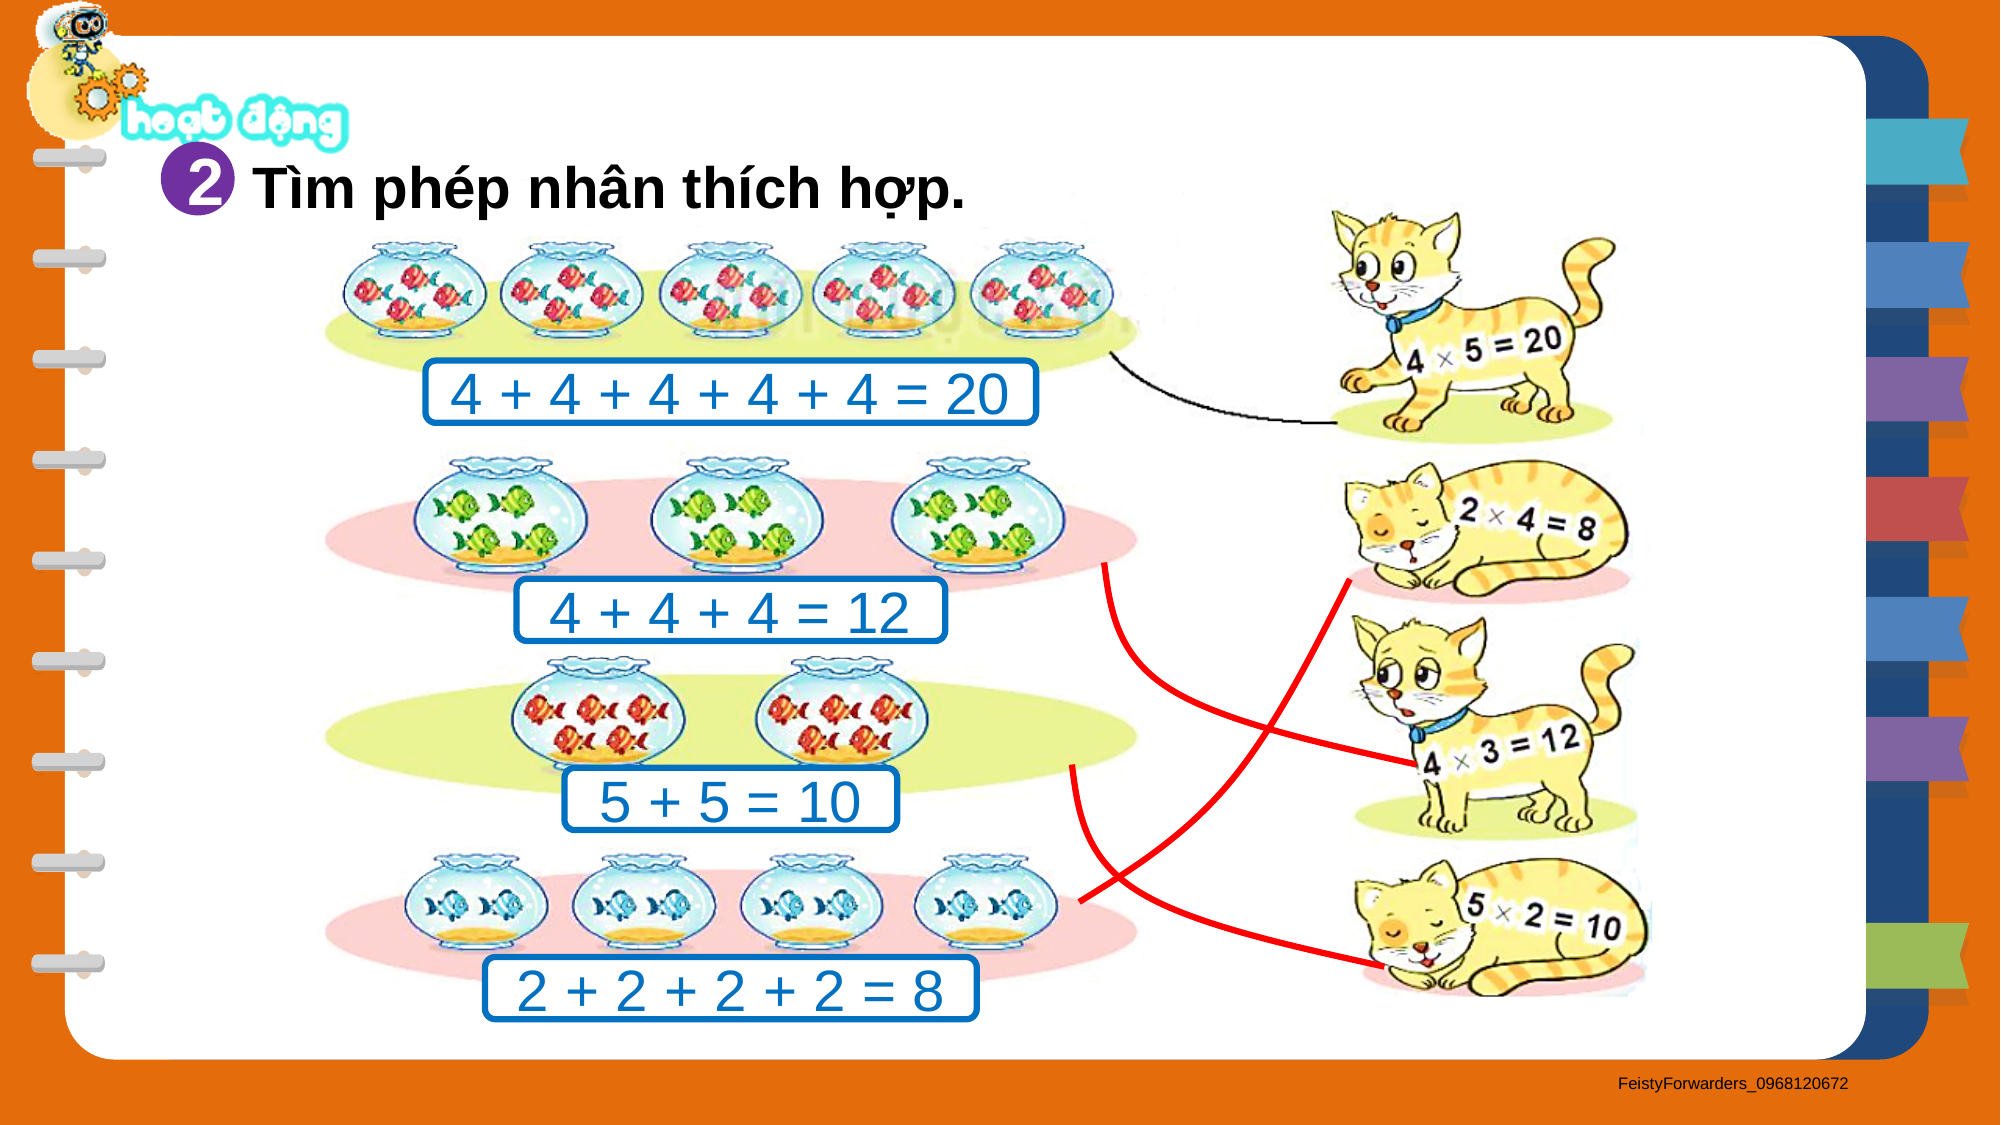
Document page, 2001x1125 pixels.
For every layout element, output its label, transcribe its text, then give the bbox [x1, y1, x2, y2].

picture [0, 0, 1679, 1005]
text_box 2 [160, 157, 233, 216]
text_box 2 + 2 + 2 + 2 = 8 [483, 1005, 978, 1021]
